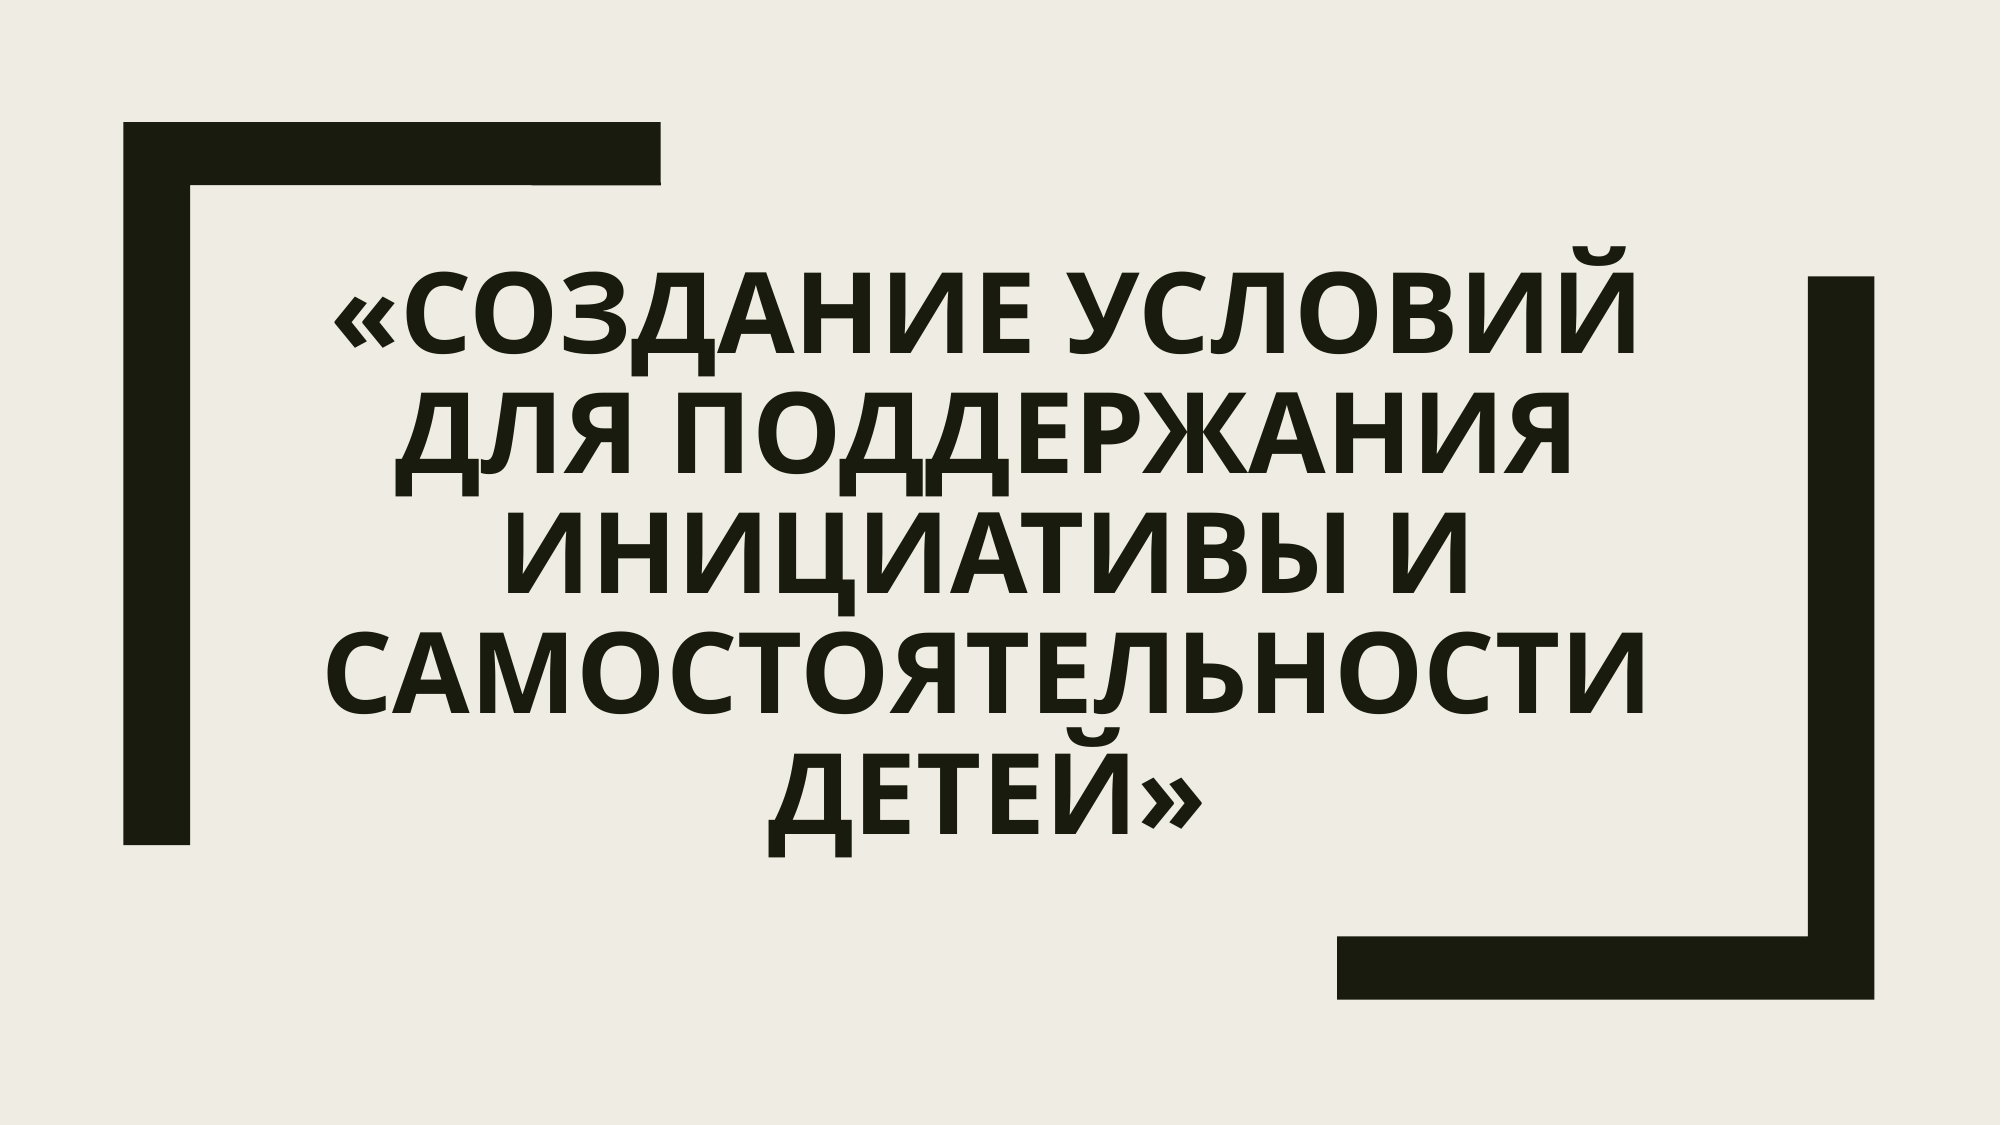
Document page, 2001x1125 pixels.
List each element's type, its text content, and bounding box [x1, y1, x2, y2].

title «Создание условий для поддержания инициативы и самостоятельности детей» [194, 521, 1781, 866]
